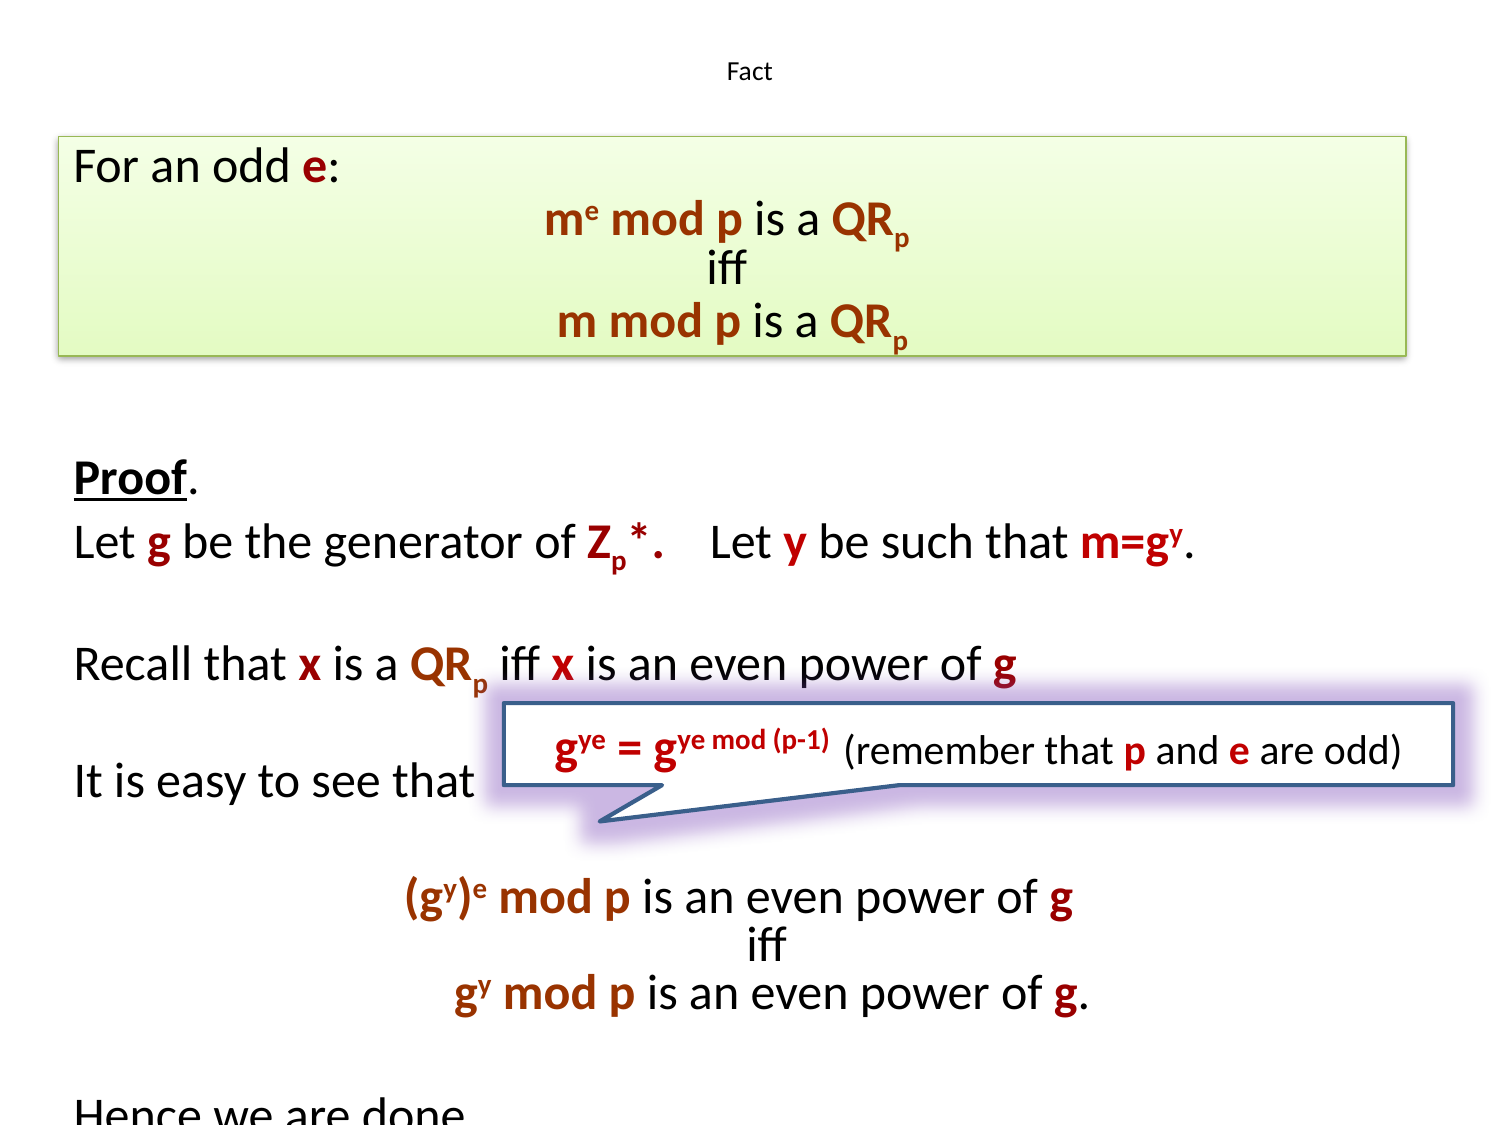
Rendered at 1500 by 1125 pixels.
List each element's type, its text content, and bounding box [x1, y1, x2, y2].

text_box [486, 685, 1430, 843]
list Proof. Let g be the generator of Zp*. Let y be such that m=gy. Recall that x is a QRp iff x is an even power of g It is easy to see that (gy)e mod p is an even power of g iff gy mod p is an even power of g. Hence we are done. [58, 370, 1430, 961]
text_box gye = gye mod (p-1) (remember that p and e are odd) [501, 701, 1456, 824]
title Fact [75, 45, 1425, 94]
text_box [498, 697, 1430, 831]
text_box For an odd e: me mod p is a QRp iff m mod p is a QRp [58, 136, 1407, 357]
